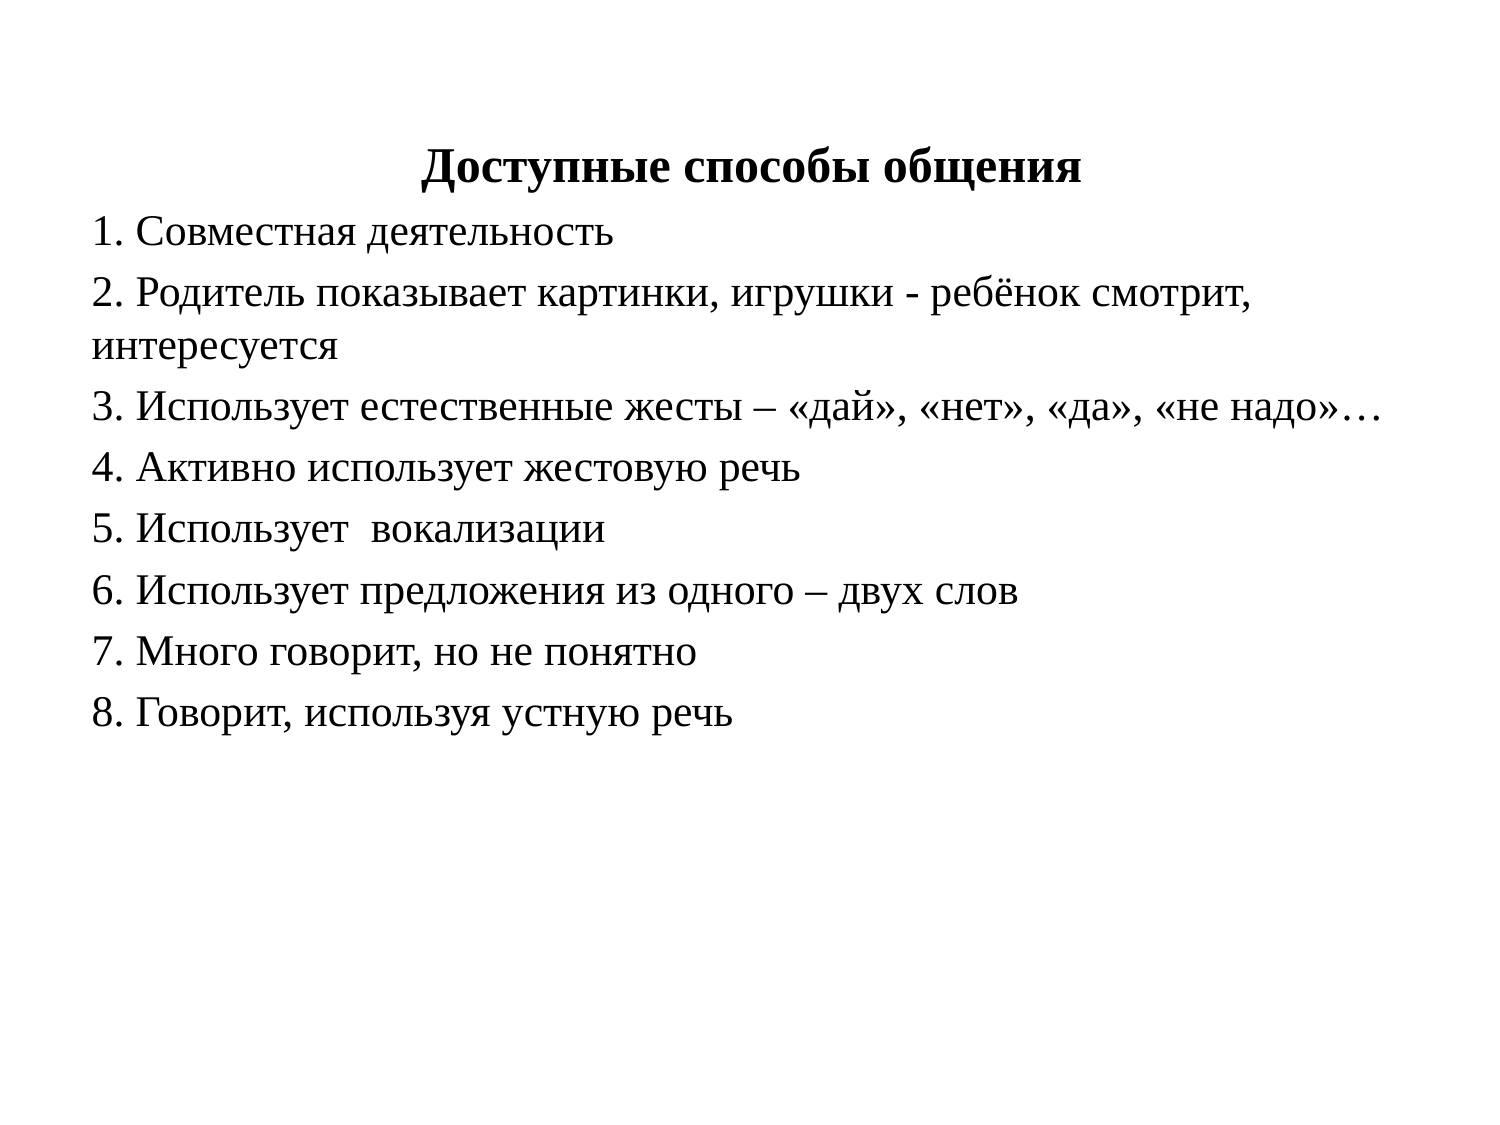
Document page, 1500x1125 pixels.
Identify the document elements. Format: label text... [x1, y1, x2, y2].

list Доступные способы общения 1. Совместная деятельность 2. Родитель показывает картинки, игрушки - ребёнок смотрит, интересуется 3. Использует естественные жесты – «дай», «нет», «да», «не надо»… 4. Активно использует жестовую речь 5. Использует вокализации 6. Использует предложения из одного – двух слов 7. Много говорит, но не понятно 8. Говорит, используя устную речь [76, 125, 1427, 868]
